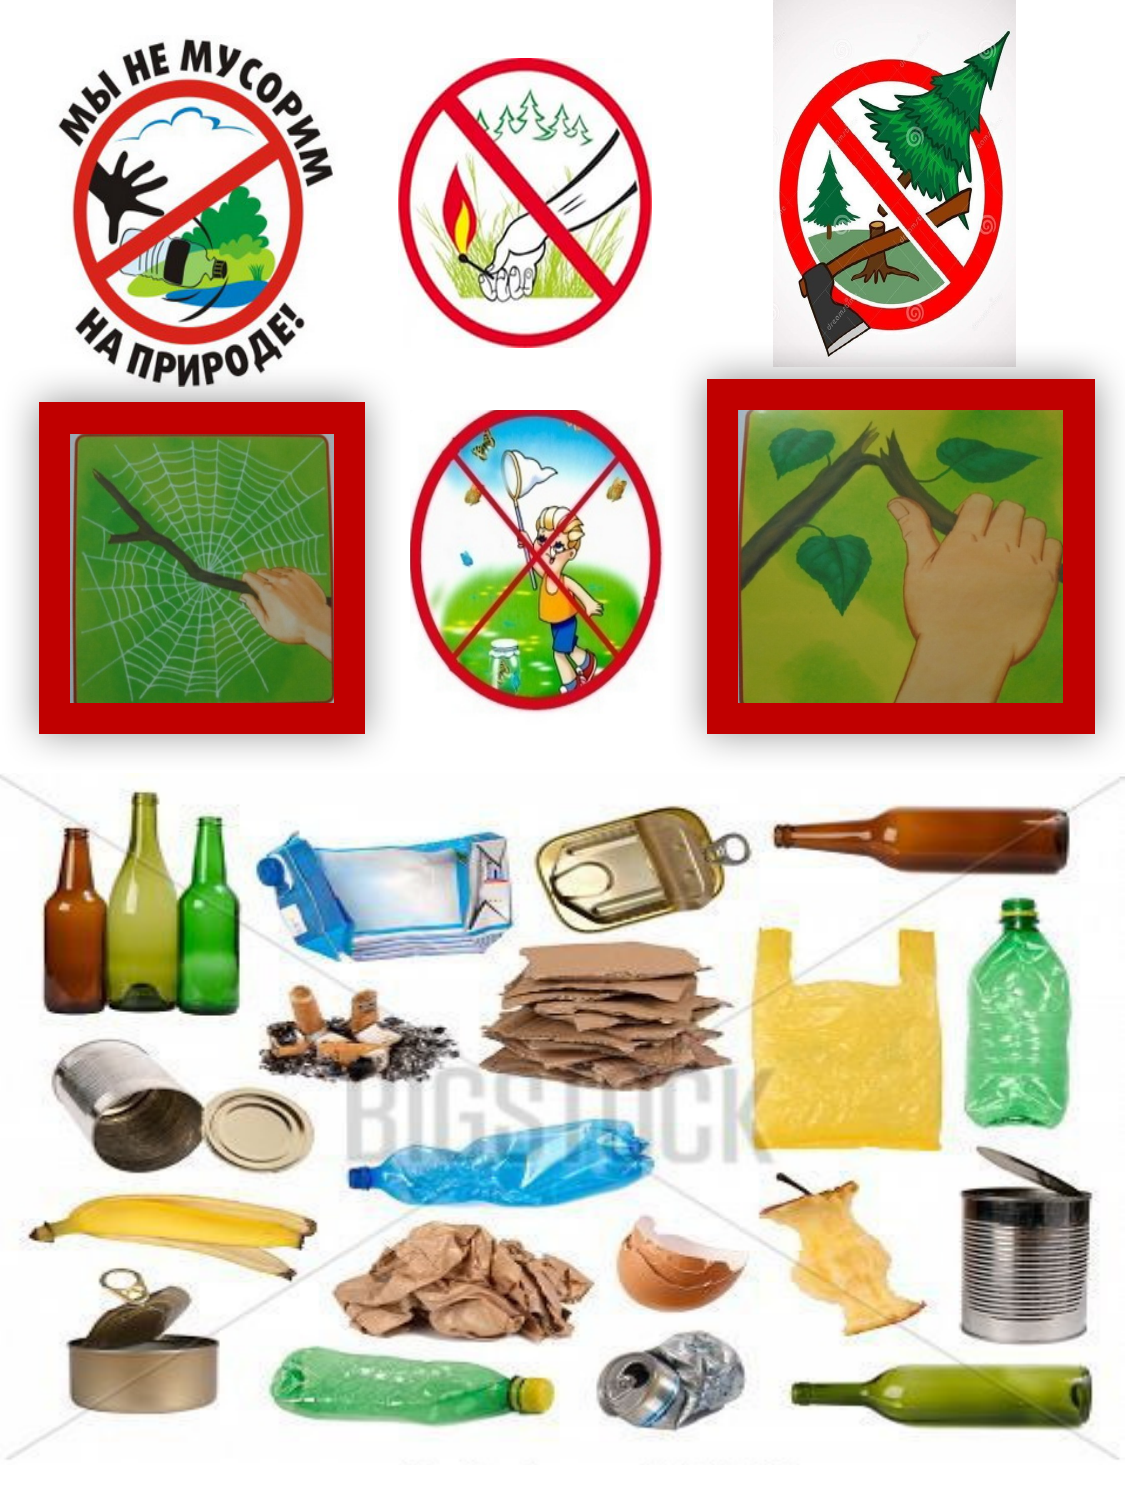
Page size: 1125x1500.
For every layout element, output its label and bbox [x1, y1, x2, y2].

picture [773, 0, 1055, 387]
picture [398, 58, 652, 348]
picture [738, 409, 1064, 704]
picture [70, 433, 335, 704]
picture [409, 409, 666, 727]
picture [34, 34, 341, 387]
picture [0, 773, 1125, 1466]
